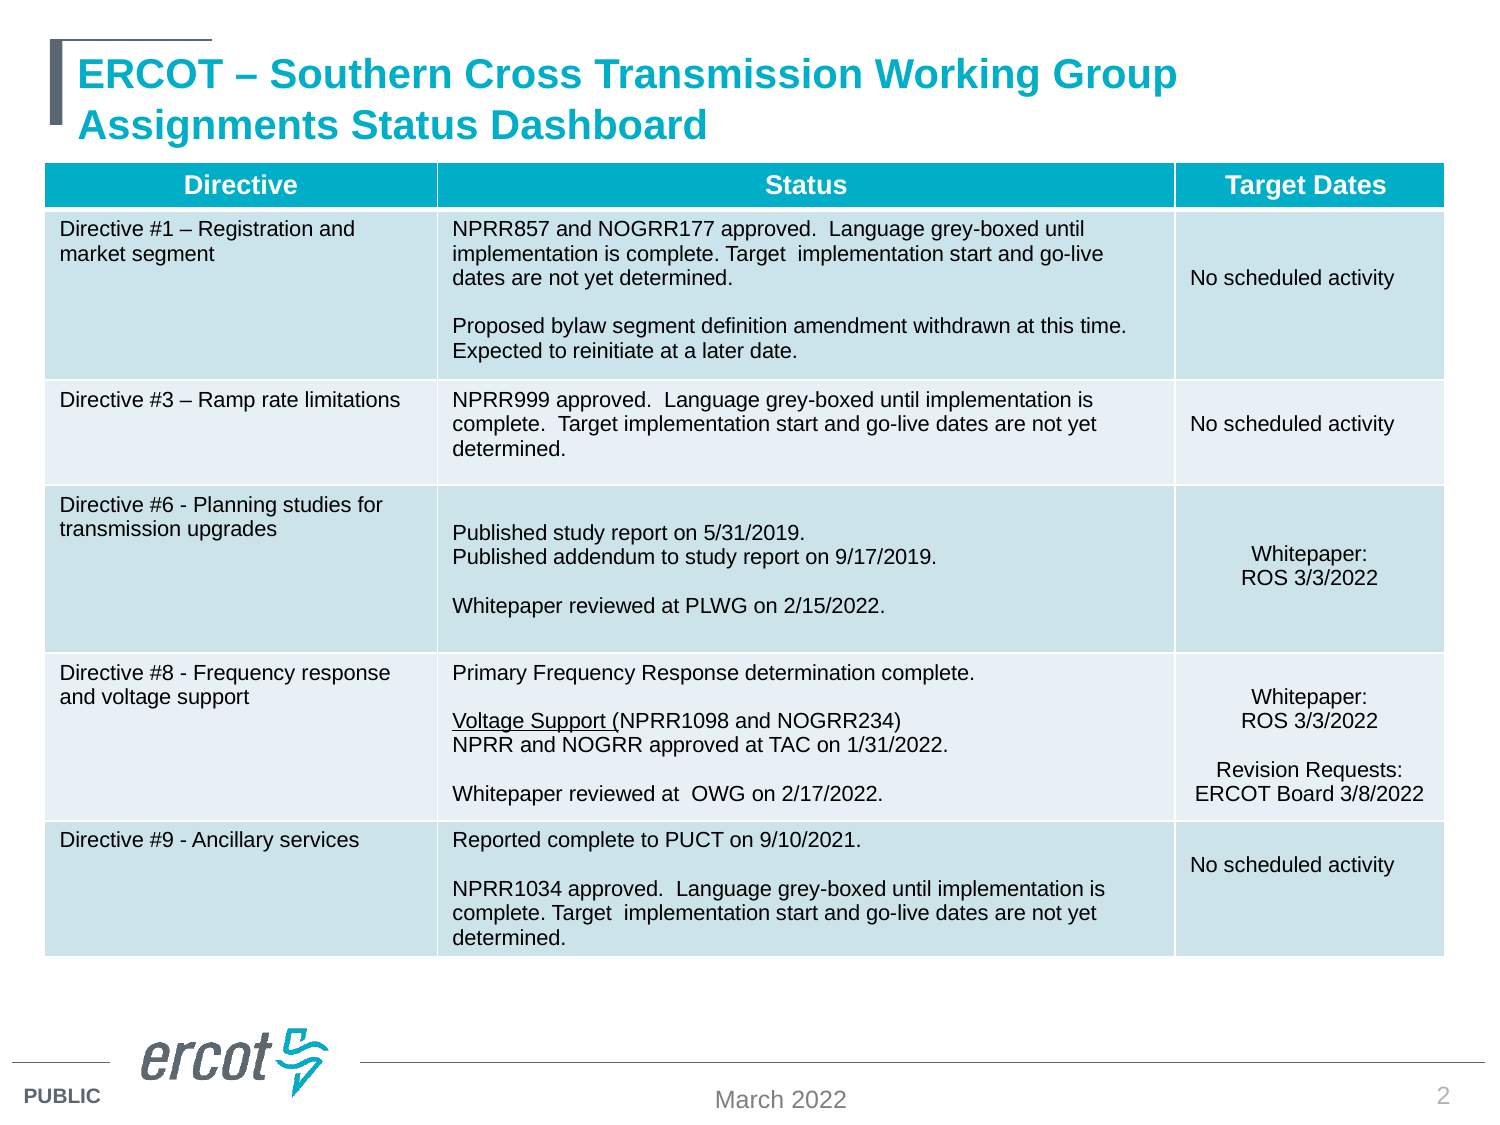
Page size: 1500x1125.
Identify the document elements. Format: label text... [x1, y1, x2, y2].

table_cell No scheduled activity [1176, 381, 1444, 484]
slide_number 2 [1400, 1076, 1488, 1113]
table_header Target Dates [1176, 163, 1444, 207]
table_cell Directive #3 – Ramp rate limitations [45, 381, 437, 484]
table_cell NPRR999 approved. Language grey-boxed until implementation is complete. Target implementation start and go-live dates are not yet determined. [438, 381, 1174, 484]
table_cell No scheduled activity [1176, 212, 1444, 379]
table_cell Directive #1 – Registration and market segment [45, 212, 437, 379]
table_header Status [438, 163, 1174, 207]
picture [137, 1024, 332, 1100]
table_cell Directive #8 - Frequency response and voltage support [45, 654, 437, 820]
table_cell Whitepaper: ROS 3/3/2022 Revision Requests: ERCOT Board 3/8/2022 [1176, 654, 1444, 820]
table_header Directive [45, 163, 437, 207]
table_cell Published study report on 5/31/2019. Published addendum to study report on 9/17/2019. Whitepaper reviewed at PLWG on 2/15/2022. [438, 486, 1174, 652]
text_box March 2022 [700, 1076, 863, 1121]
table_cell No scheduled activity [1176, 822, 1444, 956]
table_cell Primary Frequency Response determination complete. Voltage Support (NPRR1098 and NOGRR234) NPRR and NOGRR approved at TAC on 1/31/2022. Whitepaper reviewed at OWG on 2/17/2022. [438, 654, 1174, 820]
title ERCOT – Southern Cross Transmission Working Group Assignments Status Dashboard [62, 39, 1450, 125]
table_cell Reported complete to PUCT on 9/10/2021. NPRR1034 approved. Language grey-boxed until implementation is complete. Target implementation start and go-live dates are not yet determined. [438, 822, 1174, 956]
table_cell NPRR857 and NOGRR177 approved. Language grey-boxed until implementation is complete. Target implementation start and go-live dates are not yet determined. Proposed bylaw segment definition amendment withdrawn at this time. Expected to reinitiate at a later date. [438, 212, 1174, 379]
table_cell Directive #6 - Planning studies for transmission upgrades [45, 486, 437, 652]
table_cell Whitepaper: ROS 3/3/2022 [1176, 486, 1444, 652]
table_cell Directive #9 - Ancillary services [45, 822, 437, 956]
